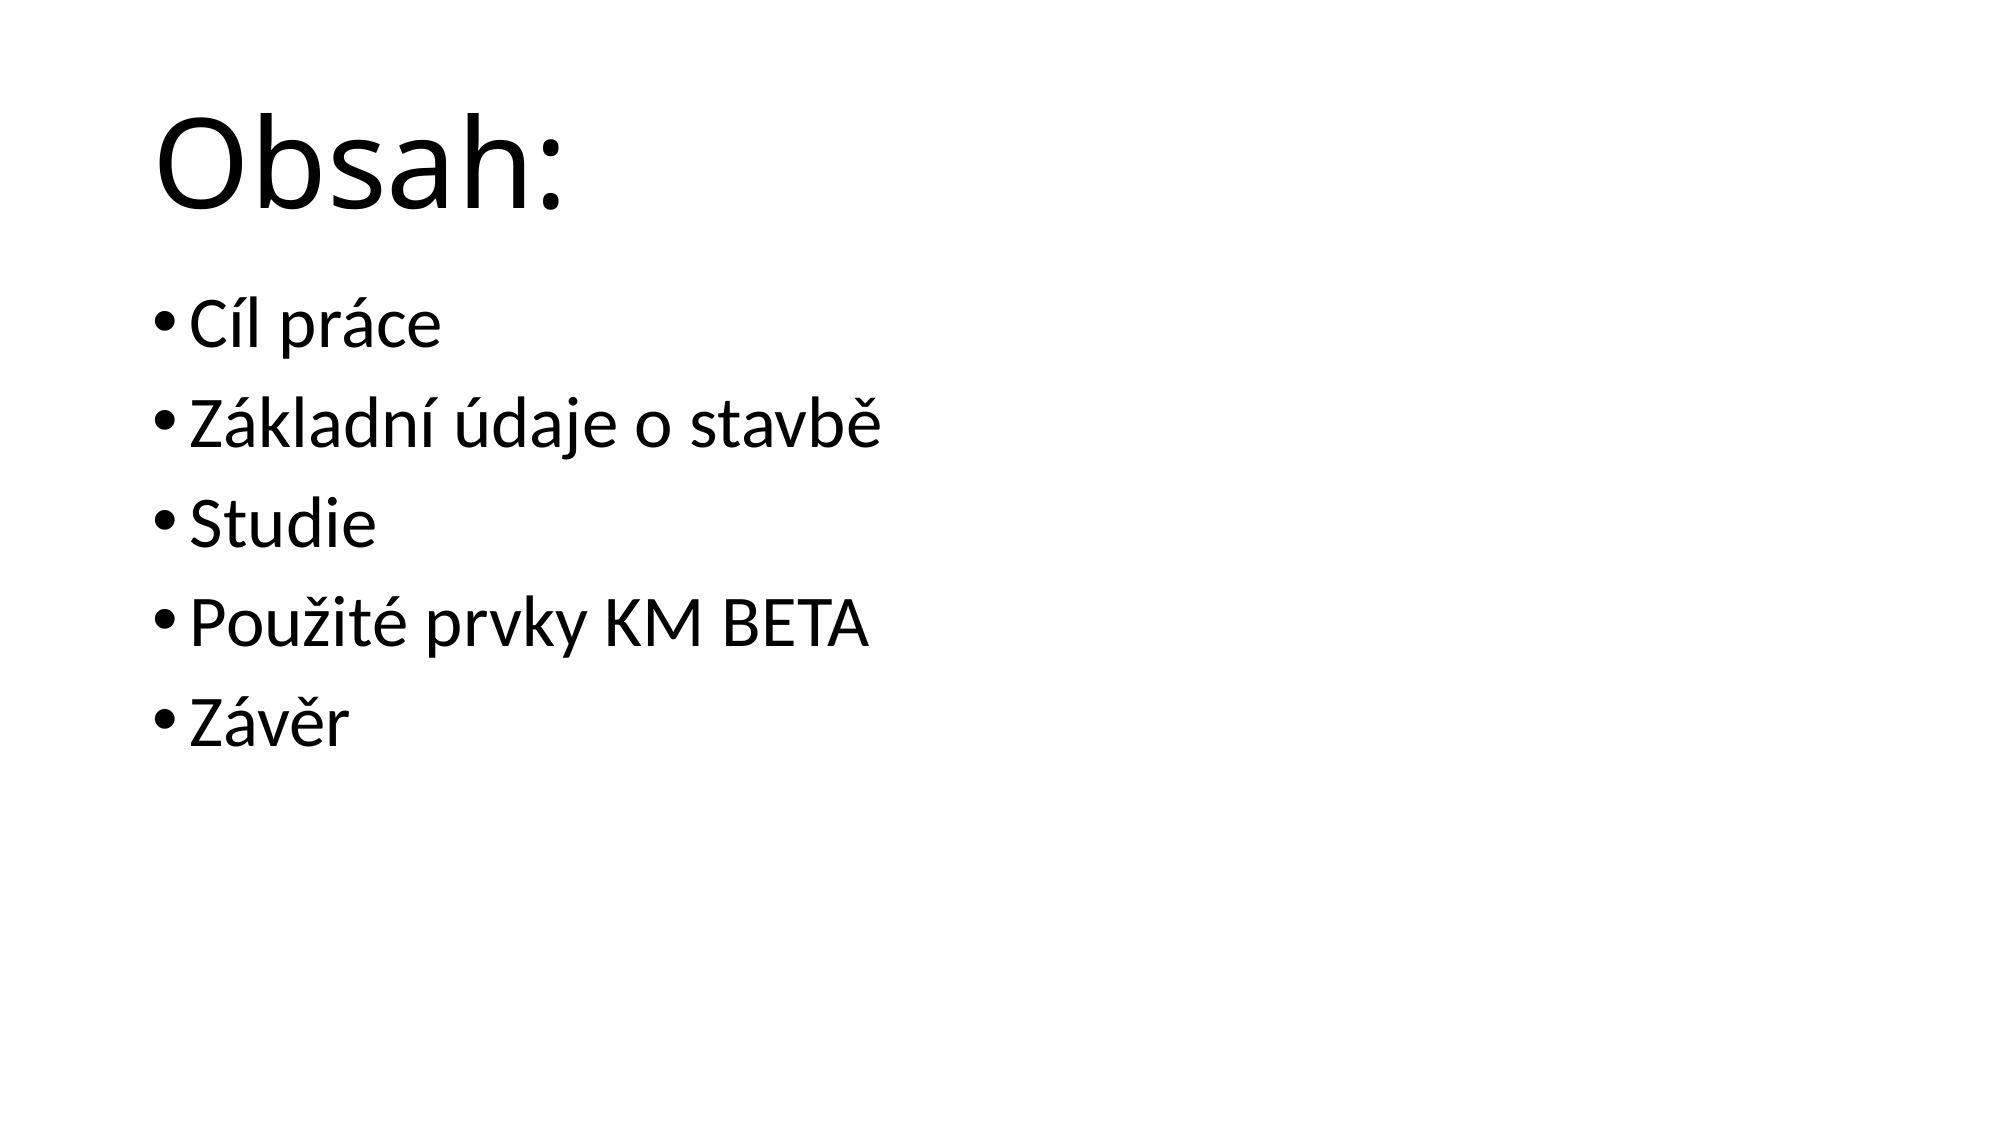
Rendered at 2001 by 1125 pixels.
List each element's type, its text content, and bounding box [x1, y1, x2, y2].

list Cíl práce Základní údaje o stavbě Studie Použité prvky KM BETA Závěr [137, 277, 1863, 1082]
title Obsah: [137, 59, 1863, 277]
